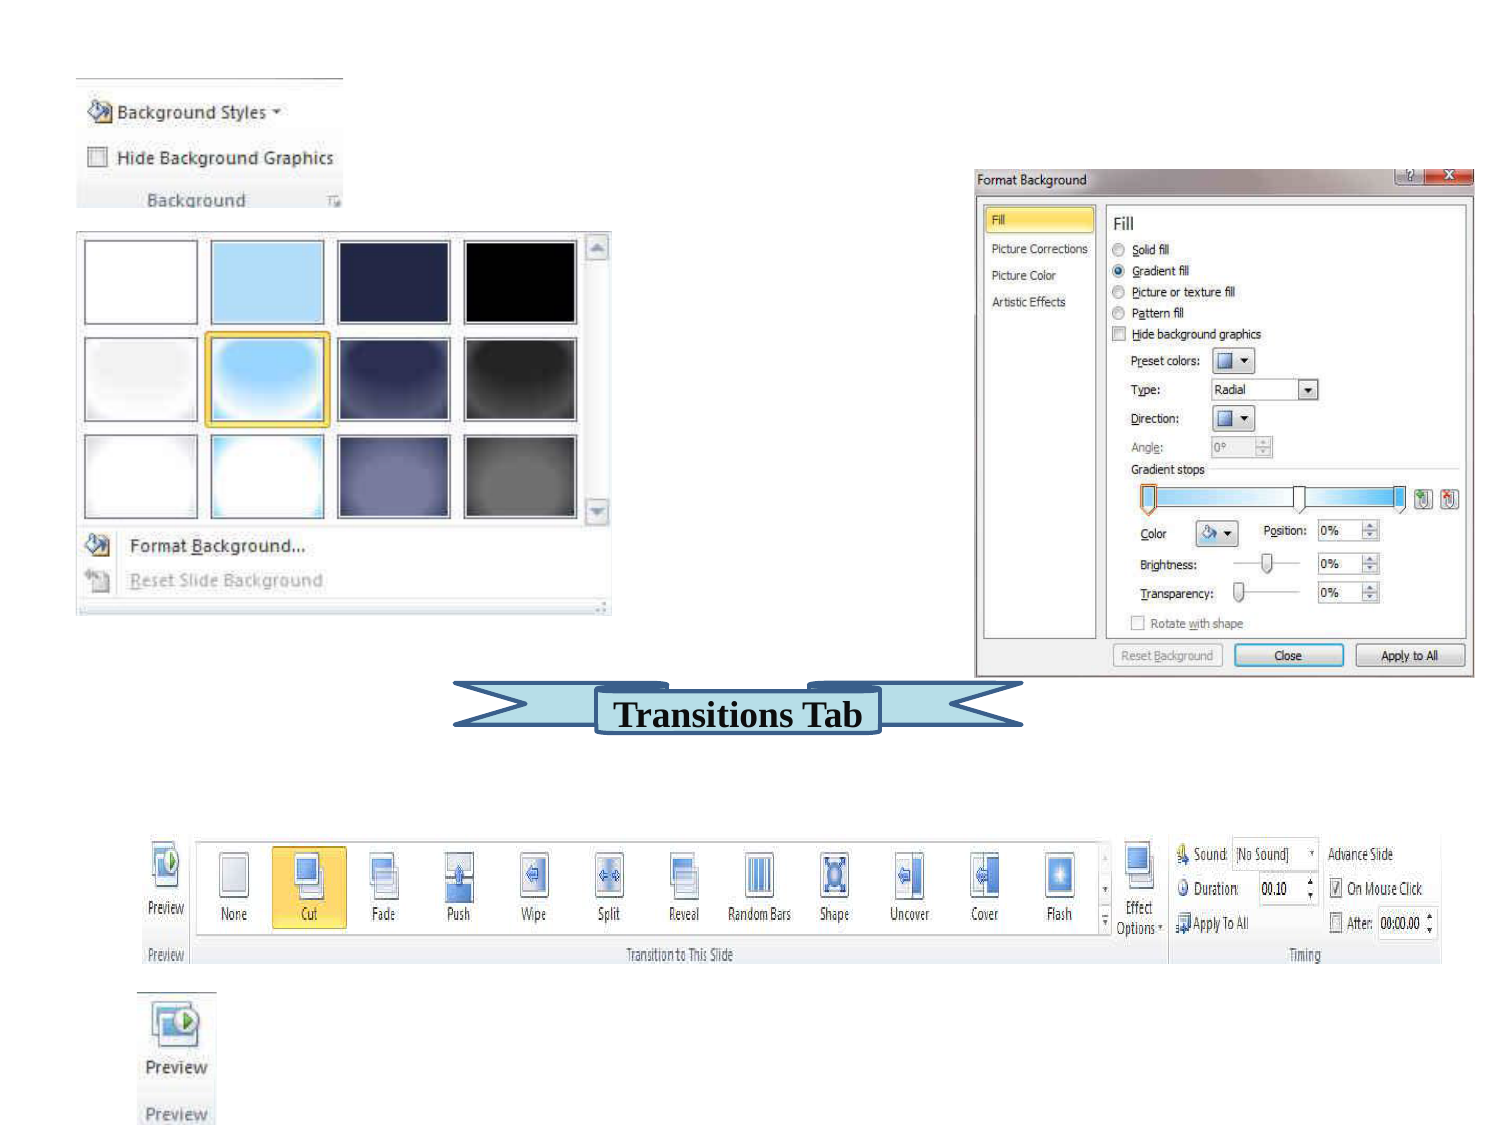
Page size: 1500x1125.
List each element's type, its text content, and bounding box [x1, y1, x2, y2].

picture [974, 169, 1475, 678]
text_box Transitions Tab [452, 680, 1024, 736]
picture [136, 991, 217, 1125]
picture [141, 833, 1442, 965]
picture [75, 77, 344, 209]
picture [75, 231, 613, 617]
